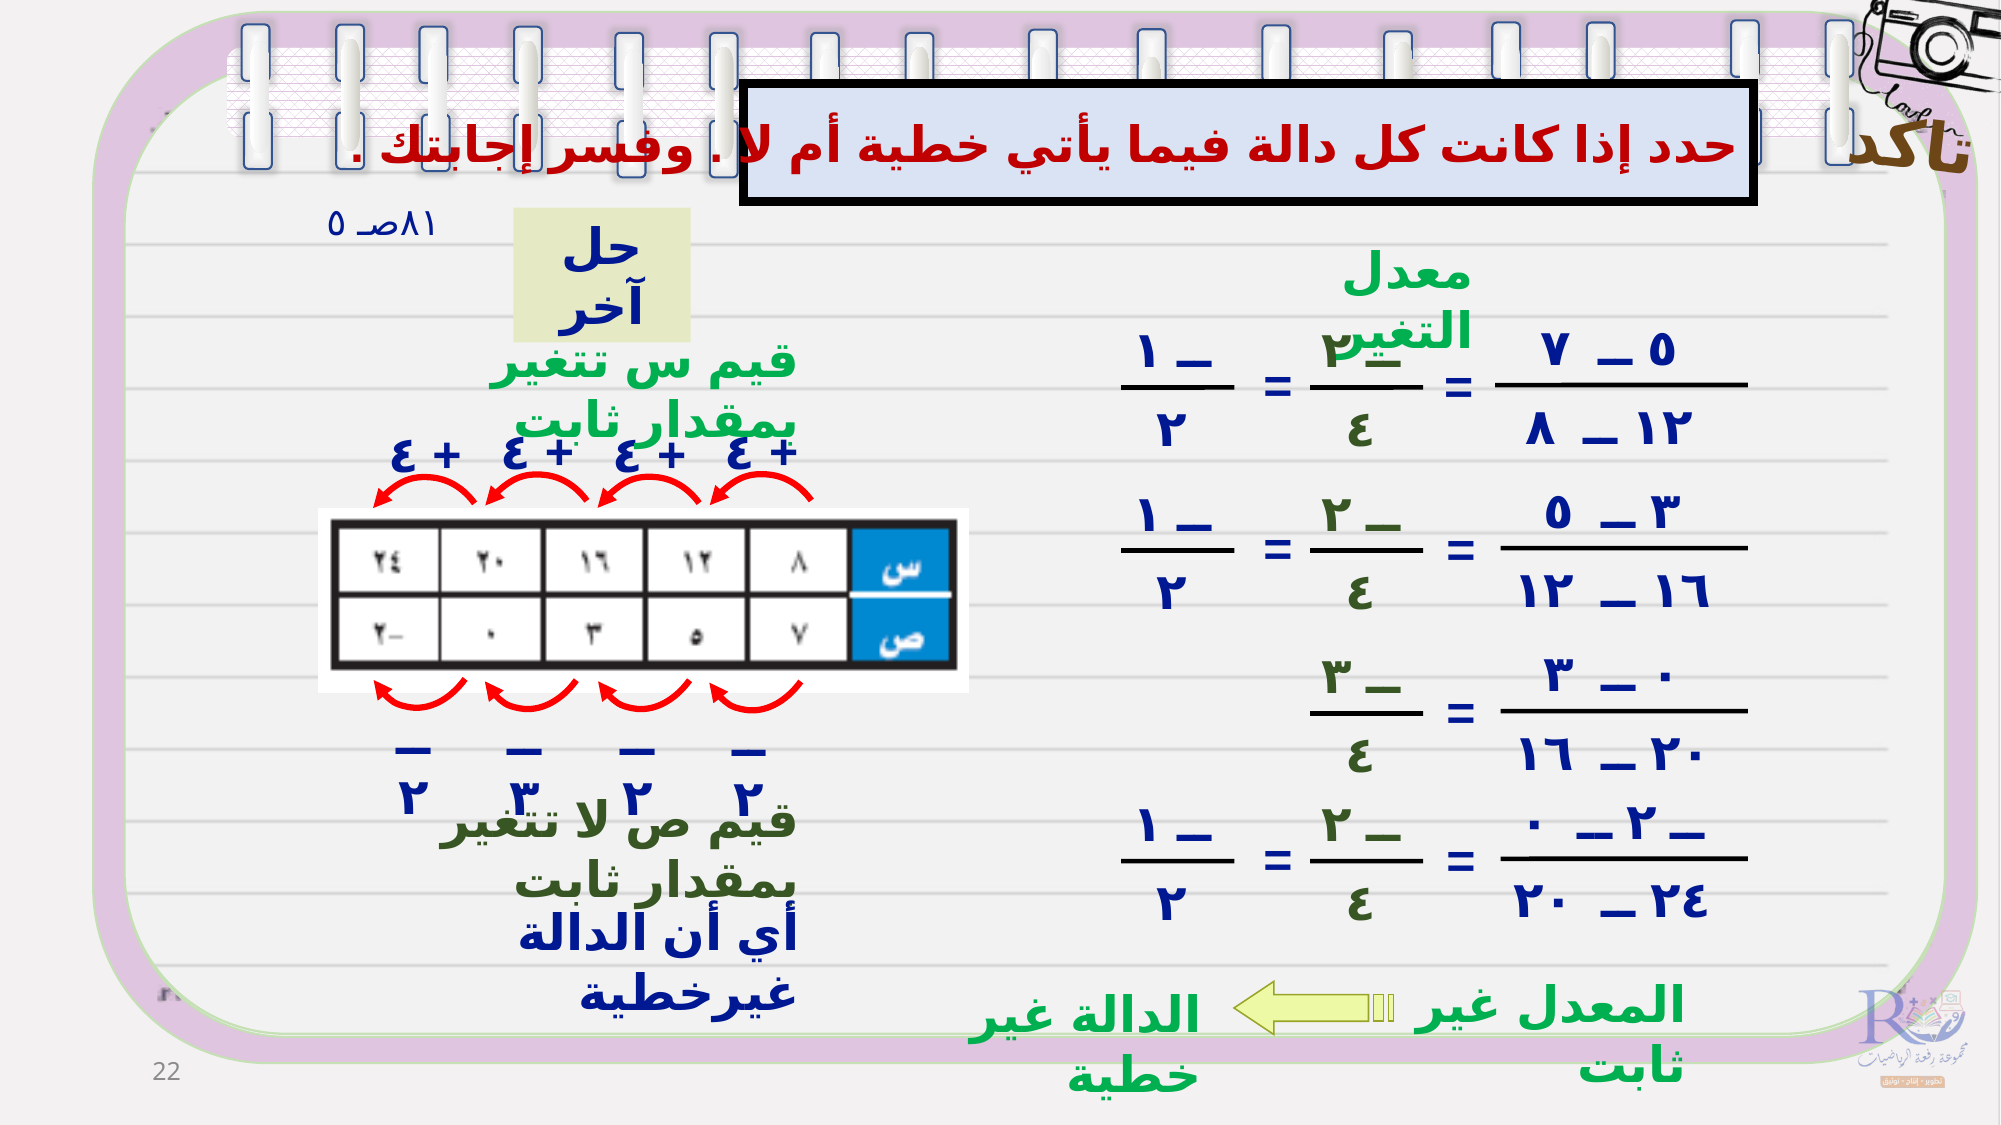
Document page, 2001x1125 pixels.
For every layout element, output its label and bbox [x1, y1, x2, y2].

text_box [1110, 473, 1235, 628]
text_box [241, 20, 1854, 178]
text_box [708, 412, 815, 508]
text_box [1251, 473, 1424, 628]
text_box [124, 64, 1999, 1119]
text_box [483, 412, 591, 508]
text_box [92, 86, 124, 989]
picture [0, 0, 2001, 1125]
text_box [1251, 310, 1424, 465]
text_box [701, 622, 803, 775]
text_box [1110, 784, 1235, 938]
text_box [596, 414, 703, 508]
text_box [1423, 308, 1748, 462]
text_box [1110, 310, 1235, 465]
text_box [1425, 634, 1748, 781]
text_box [1425, 471, 1748, 625]
text_box [476, 621, 579, 774]
text_box [365, 619, 468, 772]
text_box [225, 48, 234, 64]
text_box [590, 621, 692, 774]
text_box [371, 414, 479, 508]
text_box [1251, 784, 1424, 938]
text_box [142, 10, 1821, 64]
text_box [1425, 781, 1748, 936]
text_box [1298, 636, 1424, 784]
